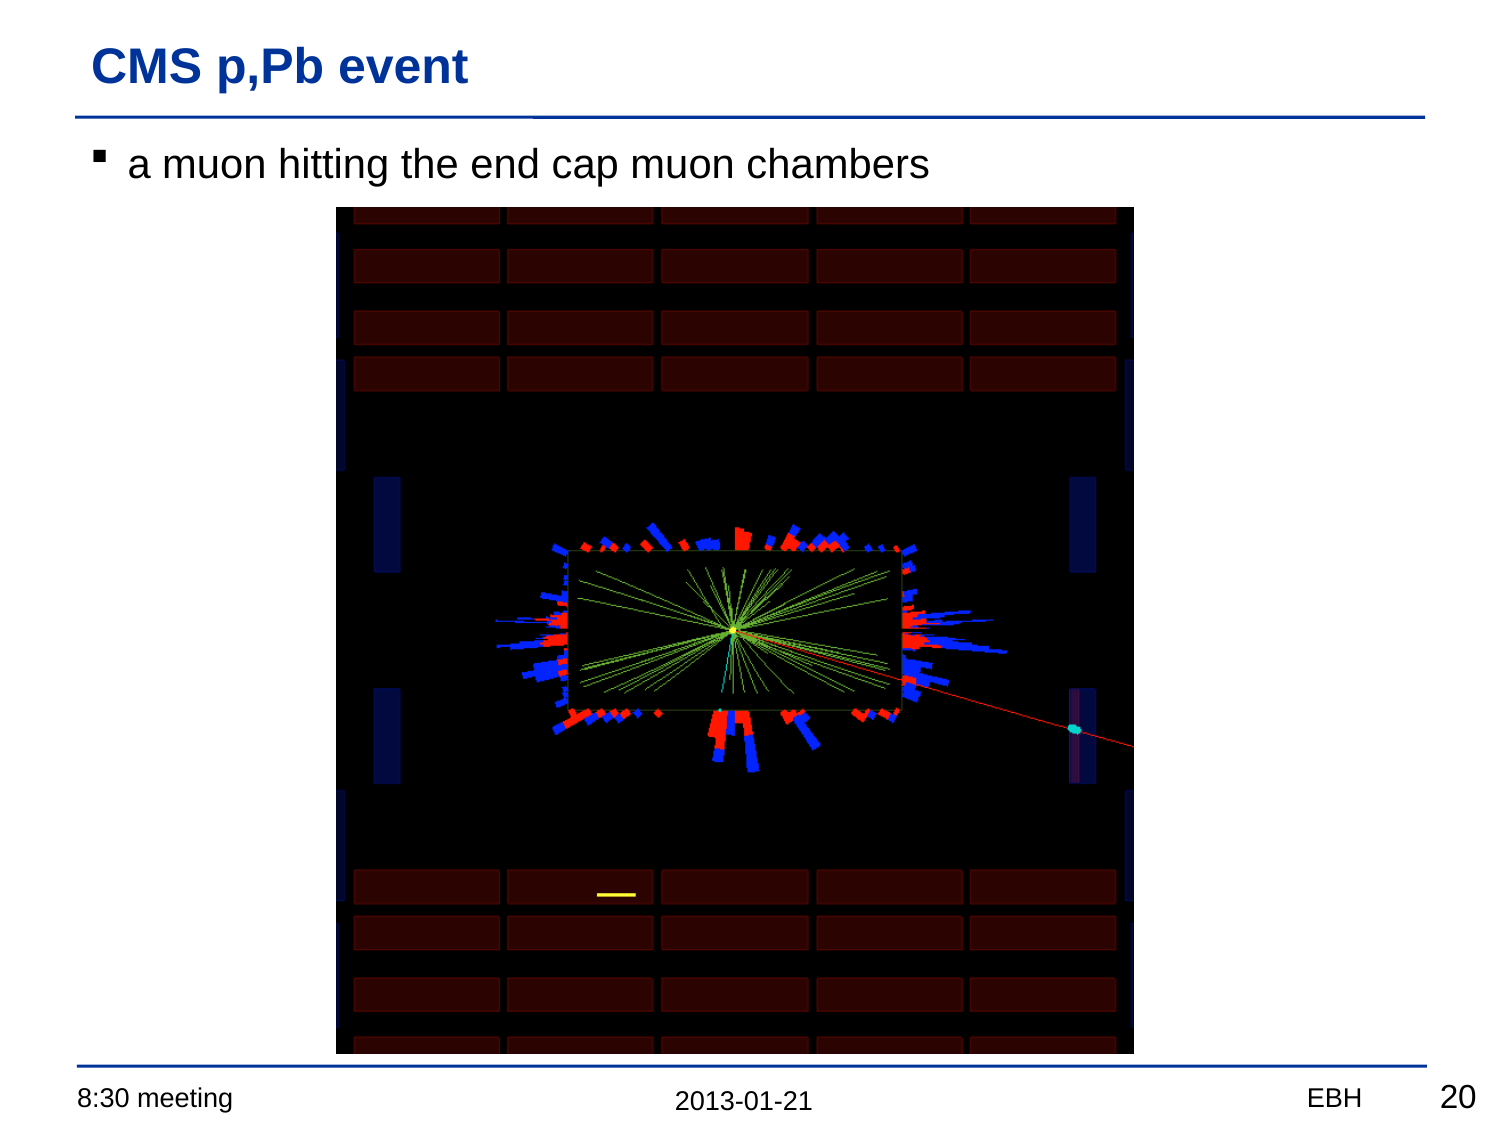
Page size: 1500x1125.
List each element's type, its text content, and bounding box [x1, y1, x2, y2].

title CMS p,Pb event [75, 12, 1425, 116]
picture [336, 207, 1134, 1054]
list a muon hitting the end cap muon chambers [74, 128, 1426, 1054]
